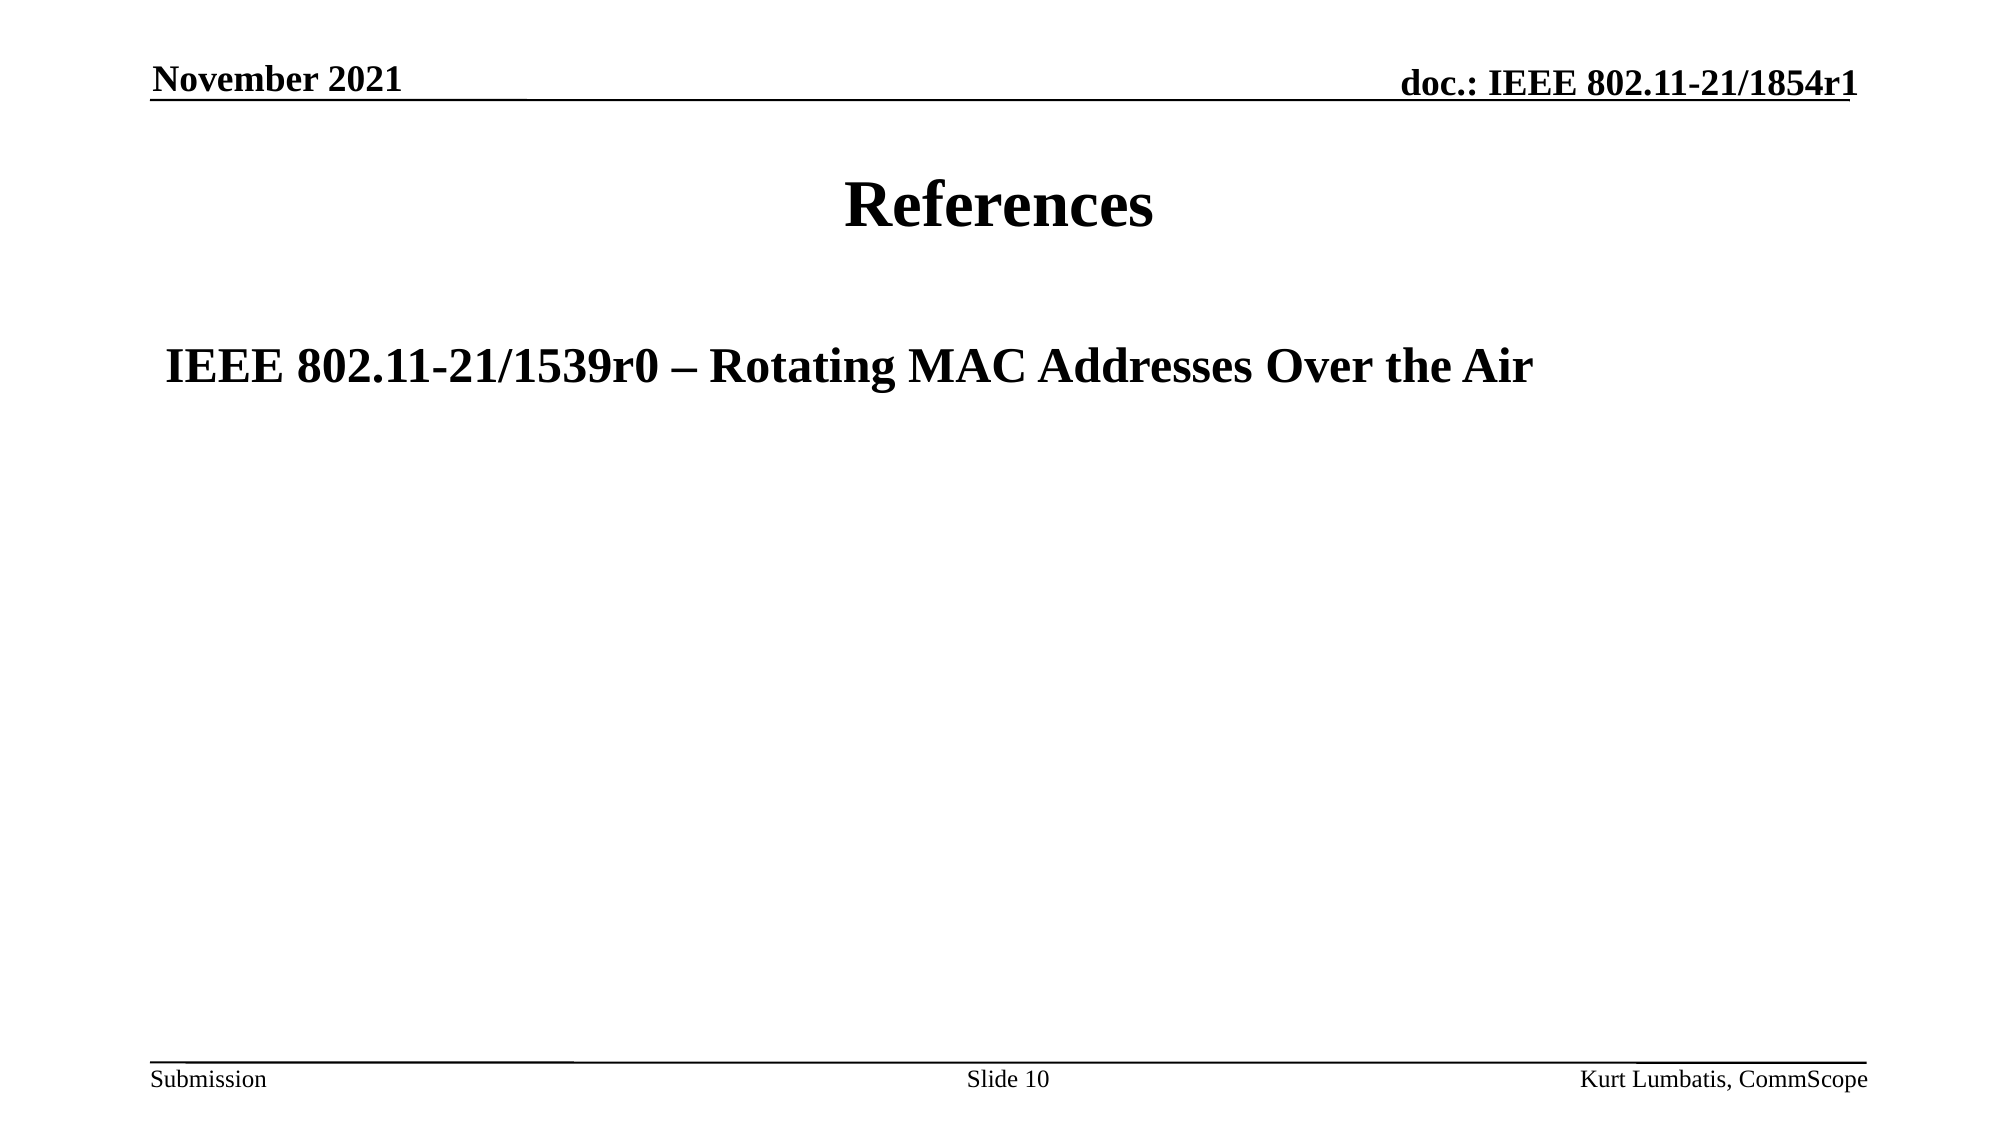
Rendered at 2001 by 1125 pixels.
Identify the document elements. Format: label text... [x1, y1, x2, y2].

list IEEE 802.11-21/1539r0 – Rotating MAC Addresses Over the Air [149, 324, 1850, 1000]
title References [149, 112, 1850, 288]
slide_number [152, 54, 563, 100]
footer Kurt Lumbatis, CommScope [1171, 1061, 1869, 1093]
slide_number Slide 10 [950, 1061, 1067, 1123]
